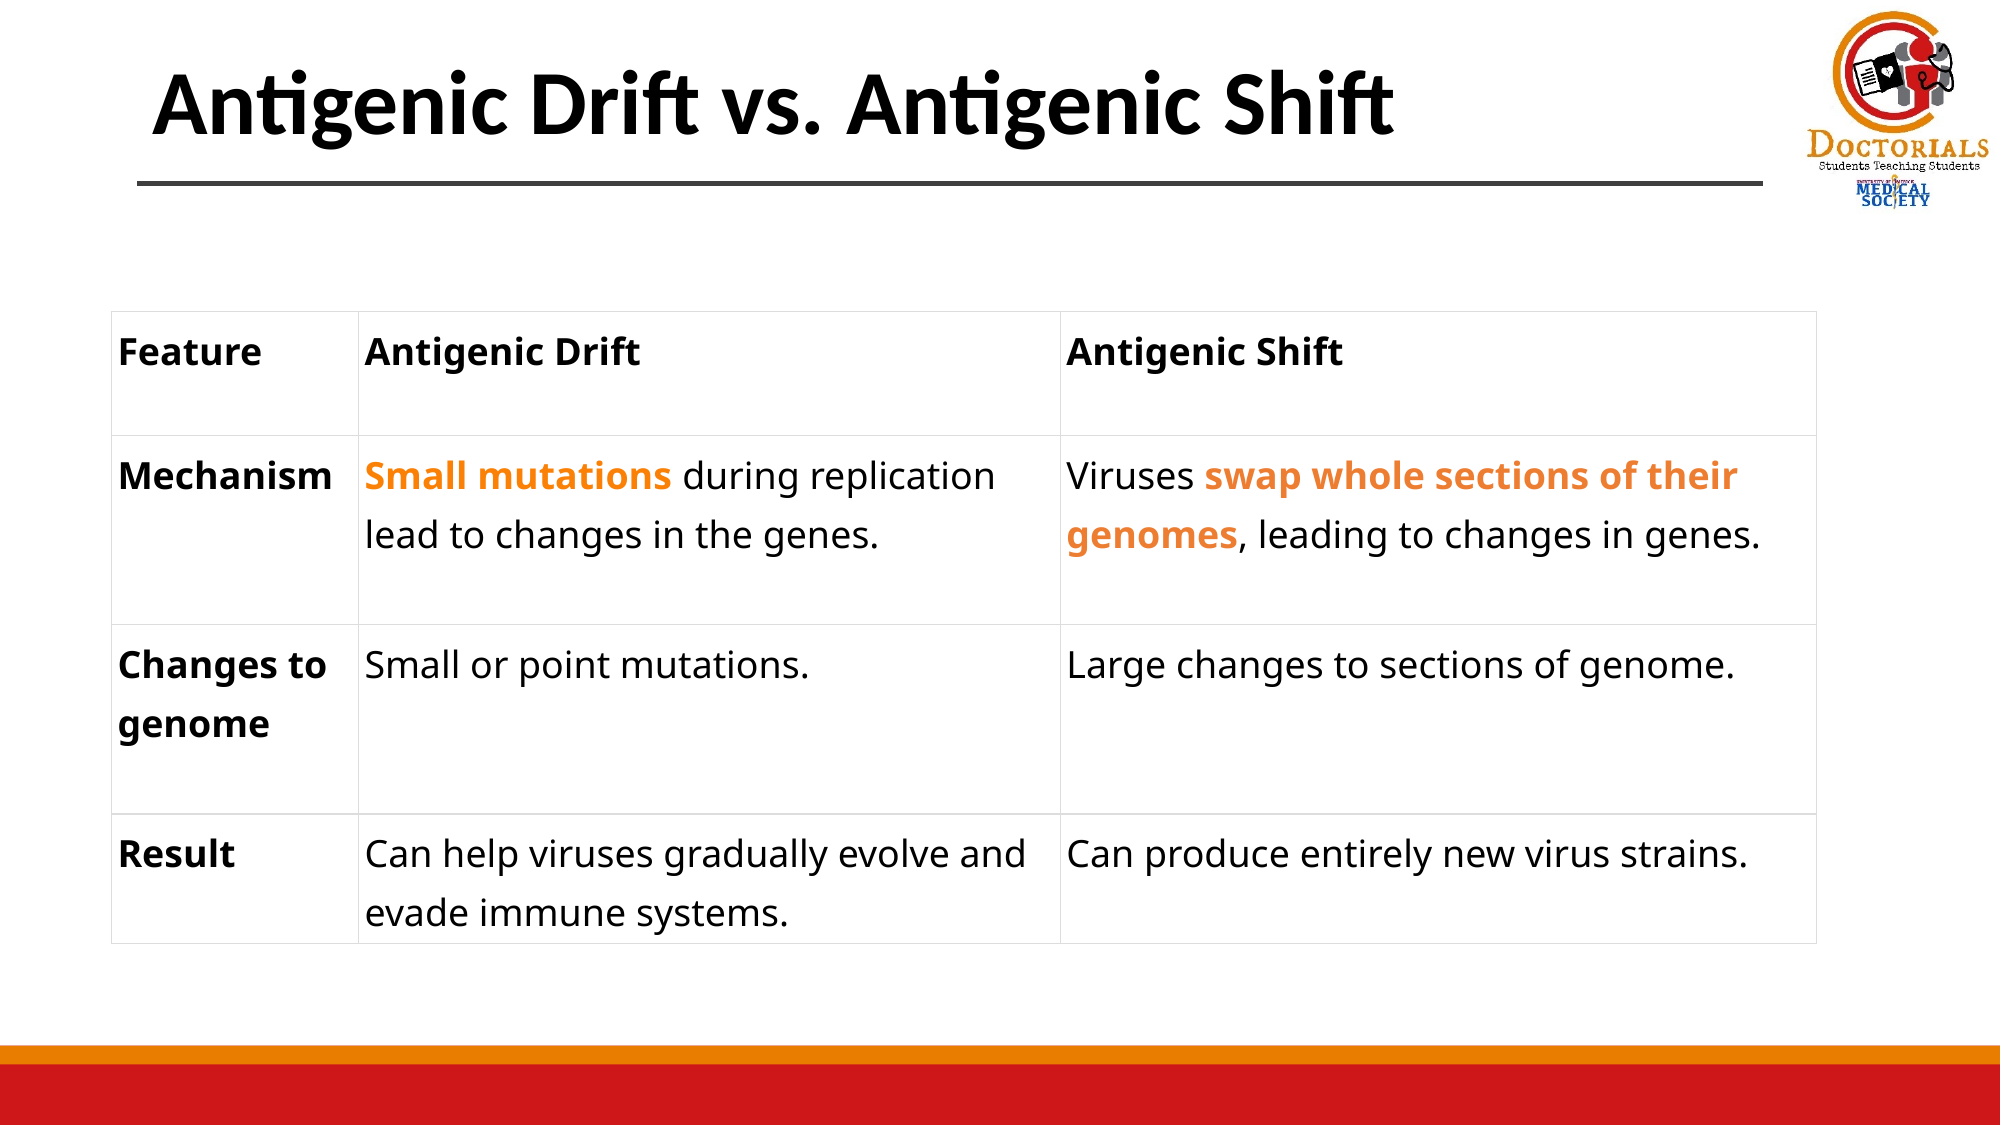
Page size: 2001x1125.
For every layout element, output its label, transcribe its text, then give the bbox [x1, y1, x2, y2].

table_cell Can produce entirely new virus strains. [1061, 815, 1816, 943]
table_cell Viruses swap whole sections of their genomes, leading to changes in genes. [1061, 436, 1816, 624]
table_cell Mechanism [112, 436, 358, 624]
table_cell Small or point mutations. [359, 625, 1060, 813]
table_cell Result [112, 815, 358, 943]
table_cell Changes to genome [112, 625, 358, 813]
table_cell Small mutations during replication lead to changes in the genes. [359, 436, 1060, 624]
picture [1801, 6, 1995, 214]
table_header Feature [112, 312, 358, 435]
table_cell Can help viruses gradually evolve and evade immune systems. [359, 815, 1060, 943]
table_cell Large changes to sections of genome. [1061, 625, 1816, 813]
table_header Antigenic Shift [1061, 312, 1816, 435]
title Antigenic Drift vs. Antigenic Shift [137, 26, 1863, 184]
table_header Antigenic Drift [359, 312, 1060, 435]
